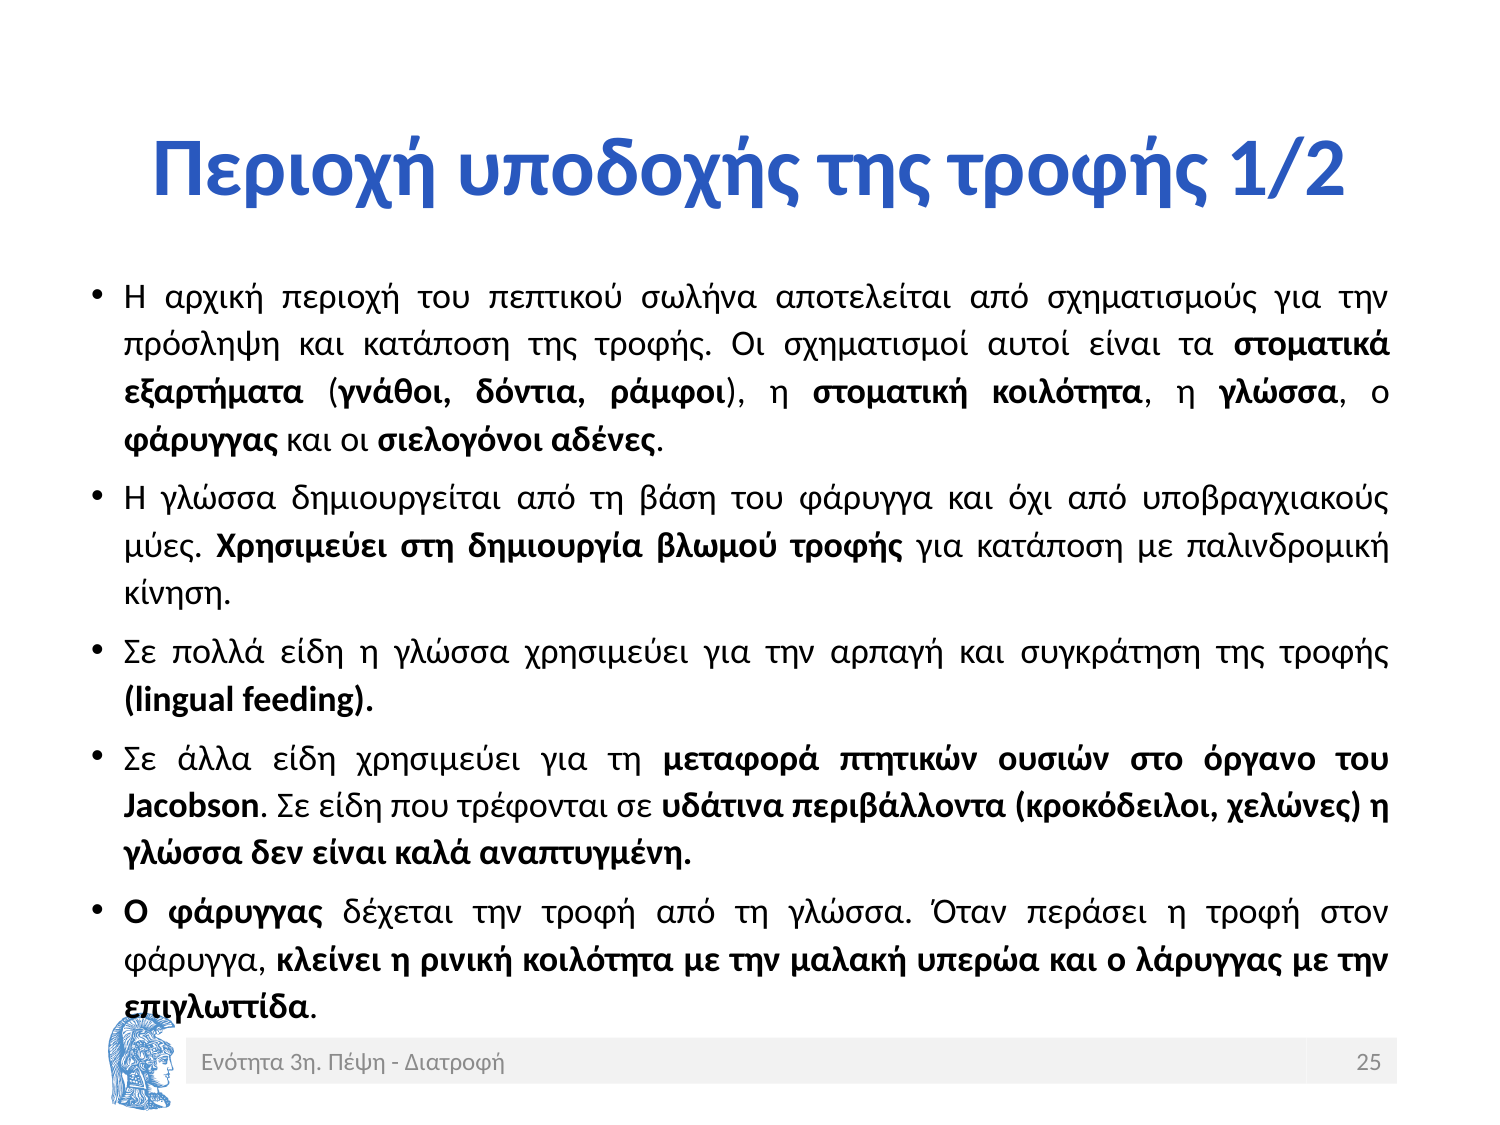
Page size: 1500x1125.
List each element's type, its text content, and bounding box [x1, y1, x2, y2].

picture [103, 1045, 186, 1114]
list Η αρχική περιοχή του πεπτικού σωλήνα αποτελείται από σχηματισμούς για την πρόσληψη και κατάποση της τροφής. Οι σχηματισμοί αυτοί είναι τα στοματικά εξαρτήματα (γνάθοι, δόντια, ράμφοι), η στοματική κοιλότητα, η γλώσσα, ο φάρυγγας και οι σιελογόνοι αδένες. Η γλώσσα δημιουργείται από τη βάση του φάρυγγα και όχι από υποβραγχιακούς μύες. Χρησιμεύει στη δημιουργία βλωμού τροφής για κατάποση με παλινδρομική κίνηση. Σε πολλά είδη η γλώσσα χρησιμεύει για την αρπαγή και συγκράτηση της τροφής (lingual feeding). Σε άλλα είδη χρησιμεύει για τη μεταφορά πτητικών ουσιών στο όργανο του Jacobson. Σε είδη που τρέφονται σε υδάτινα περιβάλλοντα (κροκόδειλοι, χελώνες) η γλώσσα δεν είναι καλά αναπτυγμένη. Ο φάρυγγας δέχεται την τροφή από τη γλώσσα. Όταν περάσει η τροφή στον φάρυγγα, κλείνει η ρινική κοιλότητα με την μαλακή υπερώα και ο λάρυγγας με την επιγλωττίδα. [76, 260, 1406, 1045]
footer Ενότητα 3η. Πέψη - Διατροφή [186, 1037, 1307, 1084]
slide_number 25 [1307, 1037, 1397, 1084]
title Περιοχή υποδοχής της τροφής 1/2 [103, 59, 1397, 260]
